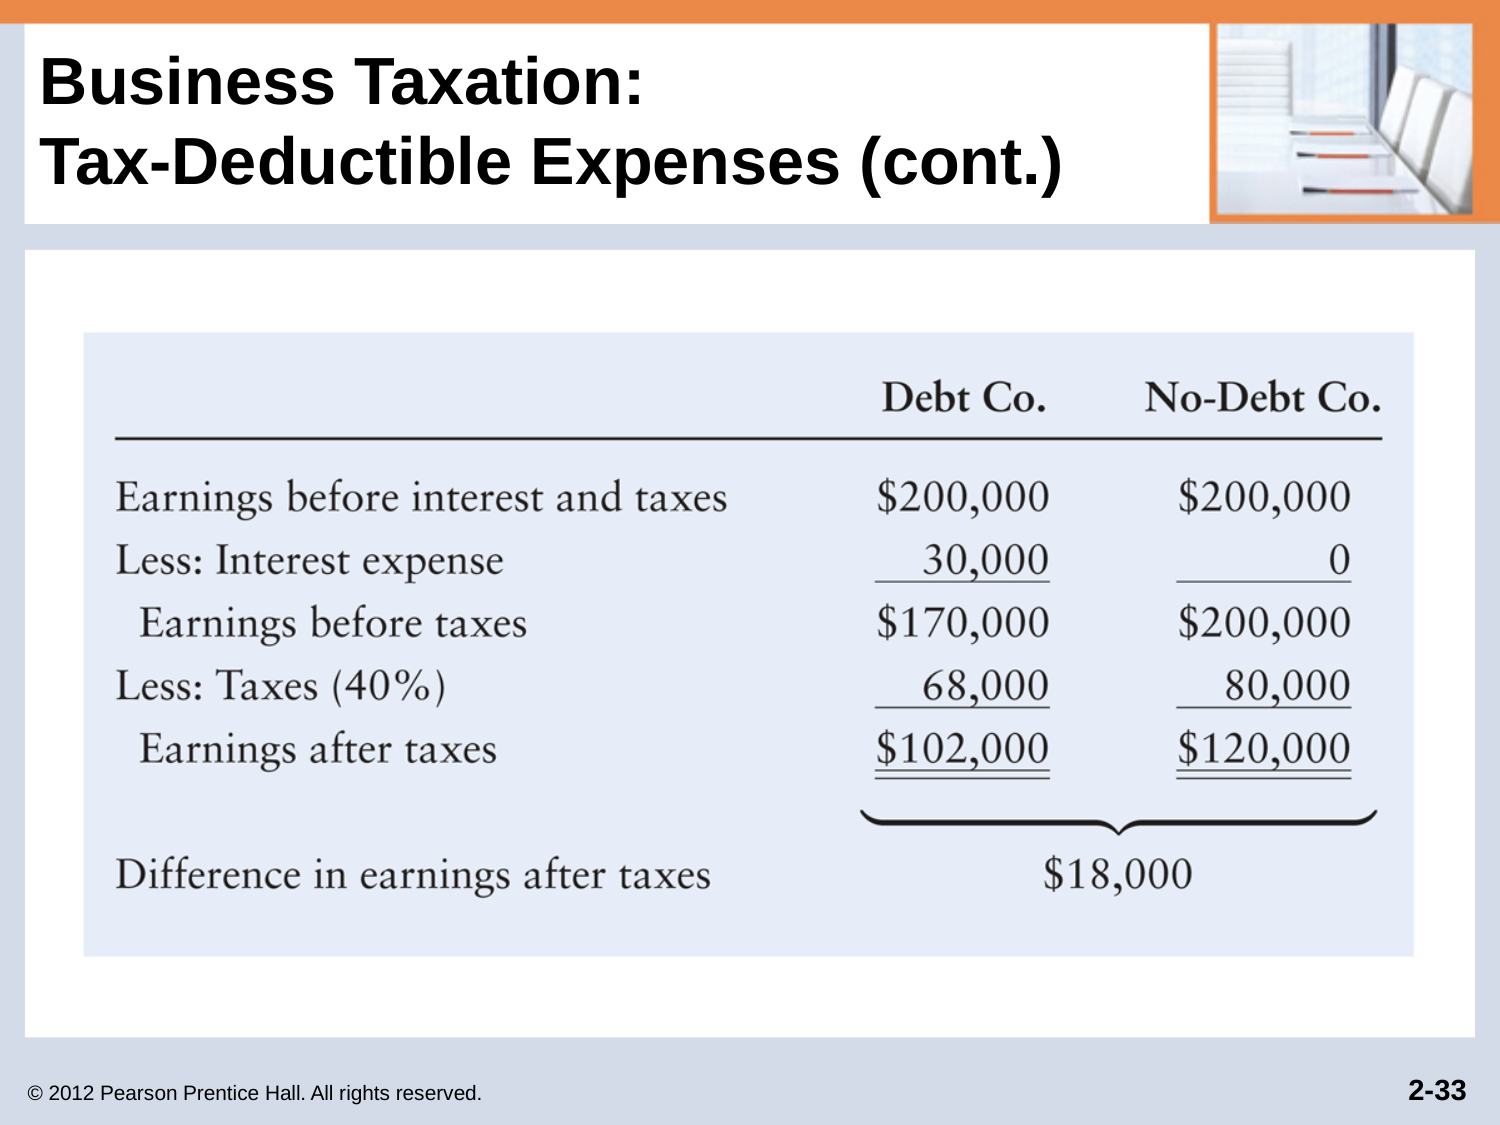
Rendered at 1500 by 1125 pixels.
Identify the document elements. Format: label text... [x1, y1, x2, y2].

slide_number 2-33 [1331, 1038, 1482, 1114]
footer © 2012 Pearson Prentice Hall. All rights reserved. [12, 1037, 938, 1113]
picture [72, 324, 1428, 968]
picture [0, 0, 1500, 224]
title Business Taxation: Tax-Deductible Expenses (cont.) [24, 29, 1201, 206]
